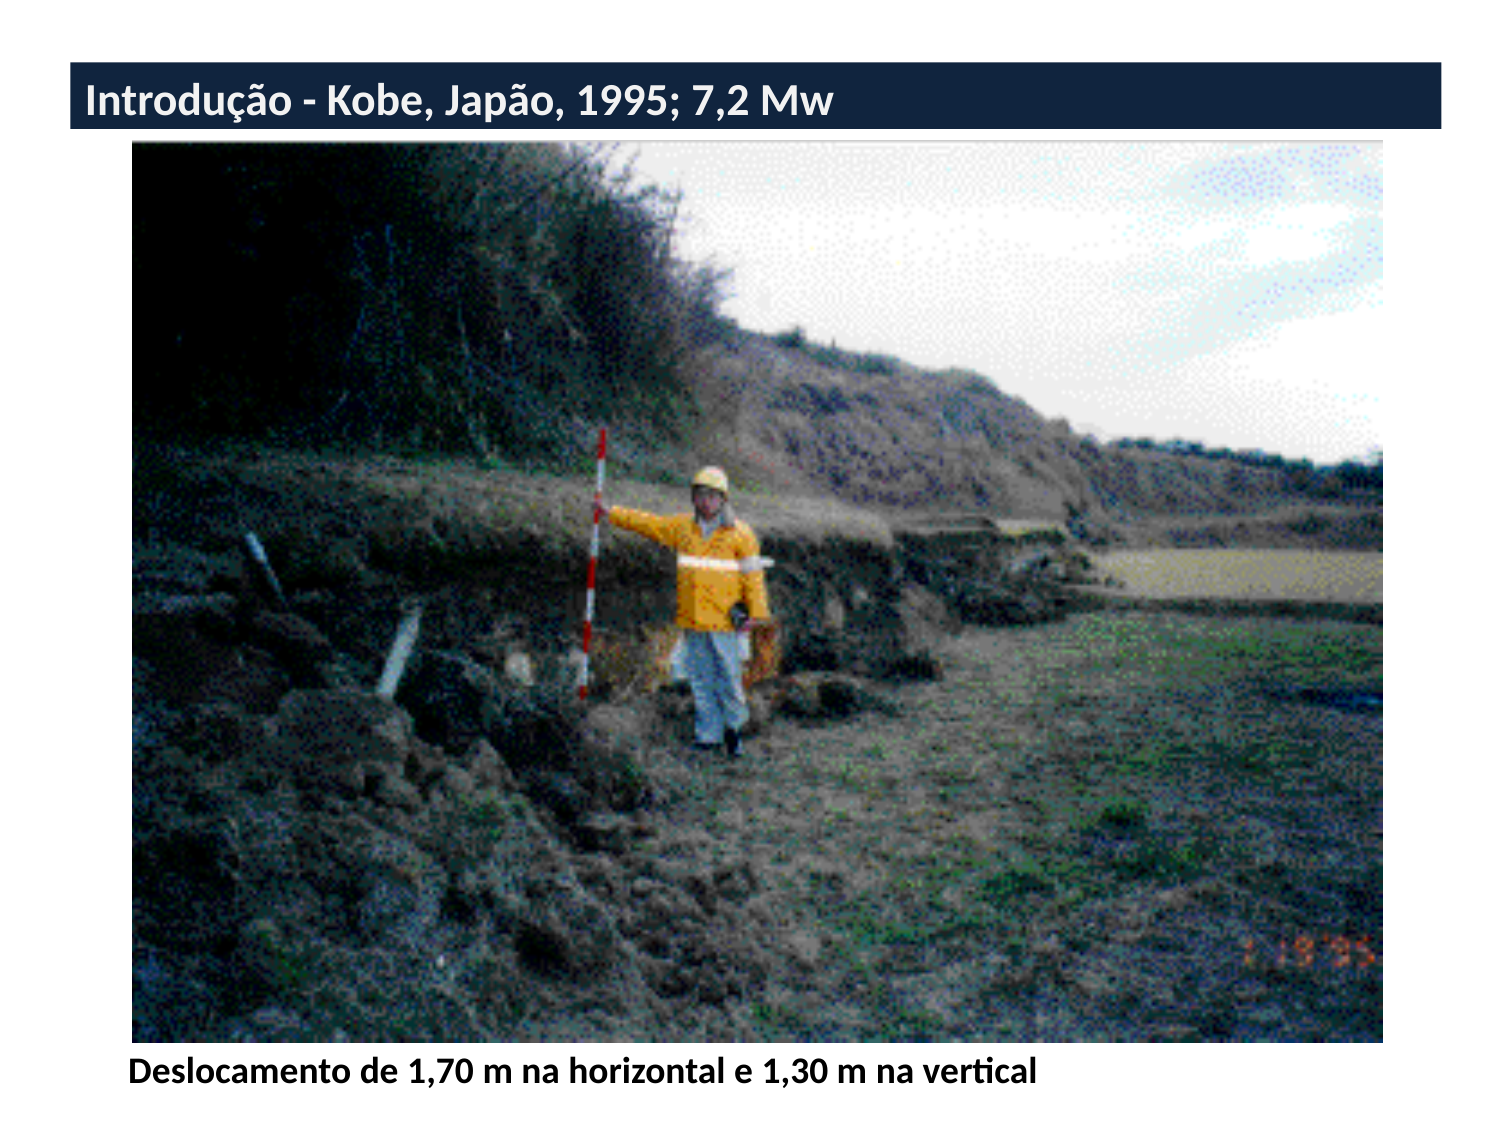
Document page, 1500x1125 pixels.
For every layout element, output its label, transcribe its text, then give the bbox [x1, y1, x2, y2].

list Introdução - Kobe, Japão, 1995; 7,2 Mw [70, 62, 1442, 129]
text_box Deslocamento de 1,70 m na horizontal e 1,30 m na vertical [113, 1038, 1489, 1098]
picture [132, 140, 1384, 1043]
